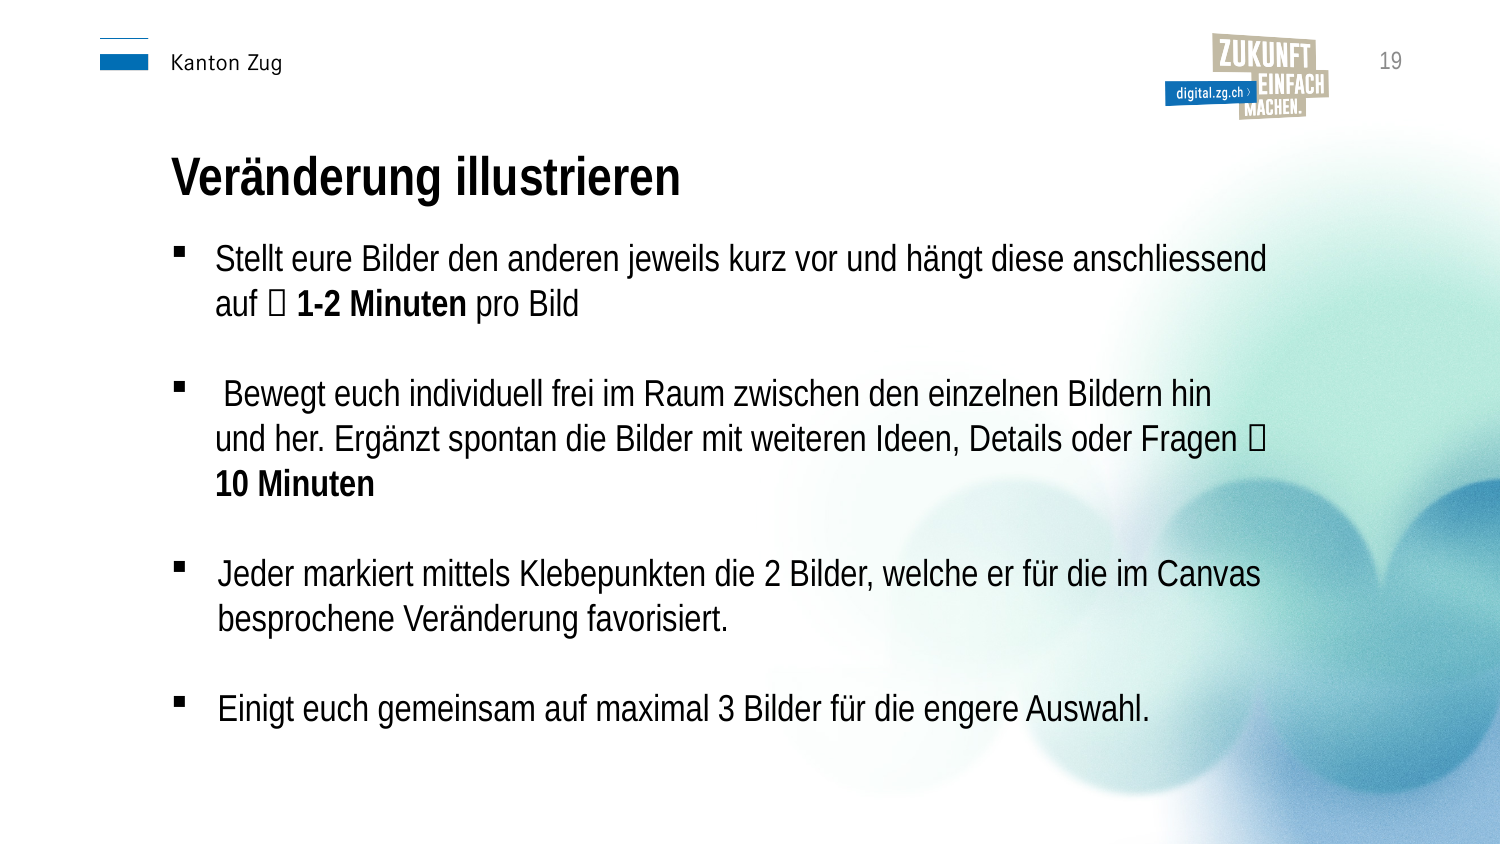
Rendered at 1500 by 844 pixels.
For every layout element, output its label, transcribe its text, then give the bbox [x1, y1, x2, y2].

picture [756, 0, 1500, 844]
list Veränderung illustrieren [171, 139, 1329, 200]
picture [100, 38, 281, 75]
list Stellt eure Bilder den anderen jeweils kurz vor und hängt diese anschliessend auf  1-2 Minuten pro Bild Bewegt euch individuell frei im Raum zwischen den einzelnen Bildern hin und her. Ergänzt spontan die Bilder mit weiteren Ideen, Details oder Fragen  10 Minuten Jeder markiert mittels Klebepunkten die 2 Bilder, welche er für die im Canvas besprochene Veränderung favorisiert. Einigt euch gemeinsam auf maximal 3 Bilder für die engere Auswahl. [156, 226, 1286, 807]
slide_number 19 [1328, 36, 1418, 82]
